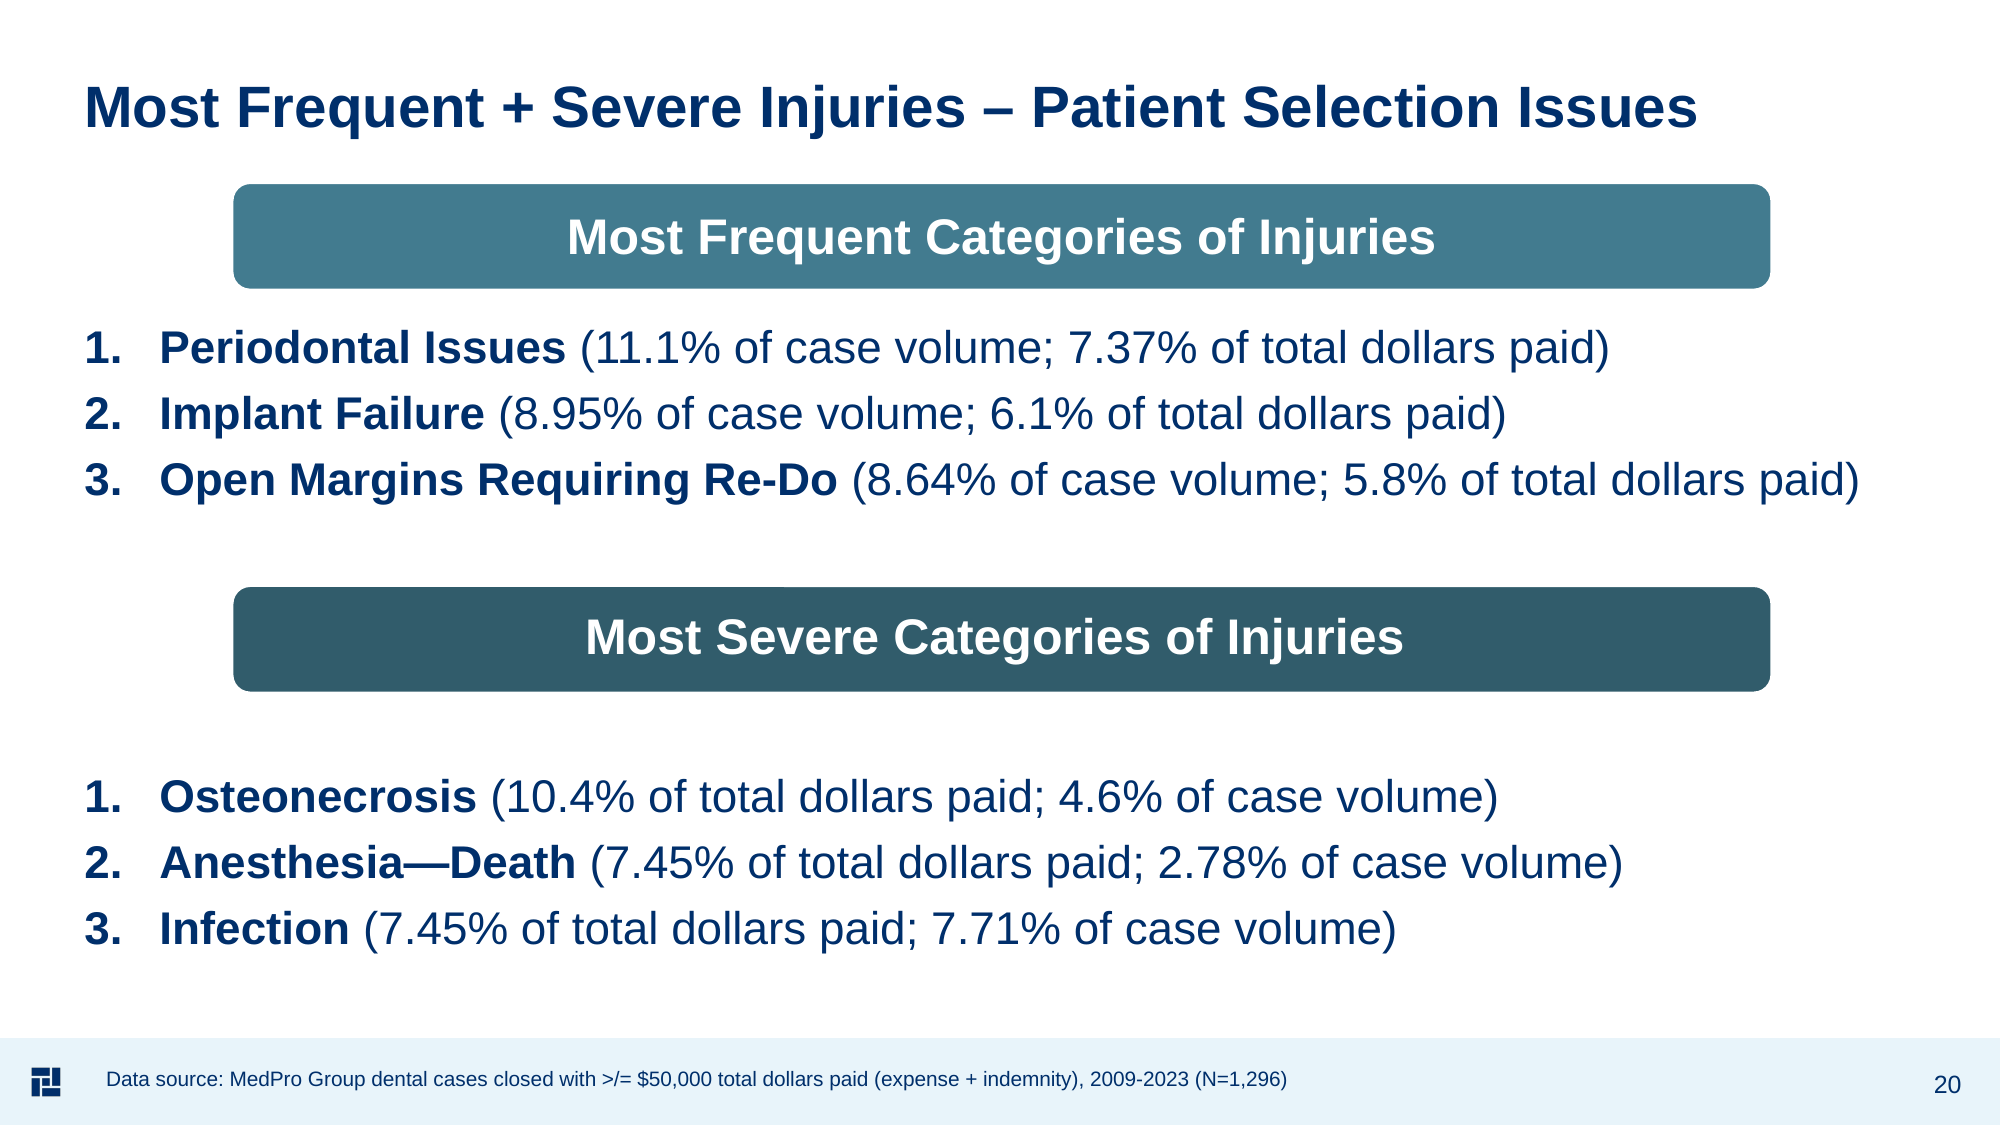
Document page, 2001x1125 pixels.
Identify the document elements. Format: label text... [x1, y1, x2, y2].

picture [30, 1066, 62, 1098]
text_box [231, 181, 1773, 291]
text_box Most Frequent Categories of Injuries [232, 203, 1772, 273]
text_box [231, 584, 1773, 694]
slide_number 20 [1902, 1053, 1994, 1114]
list Periodontal Issues (11.1% of case volume; 7.37% of total dollars paid) Implant Failure (8.95% of case volume; 6.1% of total dollars paid) Open Margins Requiring Re-Do (8.64% of case volume; 5.8% of total dollars paid) [69, 316, 1967, 565]
text_box Most Severe Categories of Injuries [232, 604, 1772, 674]
text_box Data source: MedPro Group dental cases closed with >/= $50,000 total dollars paid (expense + indemnity), 2009-2023 (N=1,296) [91, 1058, 1931, 1098]
text_box Osteonecrosis (10.4% of total dollars paid; 4.6% of case volume) Anesthesia—Death (7.45% of total dollars paid; 2.78% of case volume) Infection (7.45% of total dollars paid; 7.71% of case volume) [69, 765, 1967, 977]
title Most Frequent + Severe Injuries – Patient Selection Issues [69, 50, 1884, 167]
